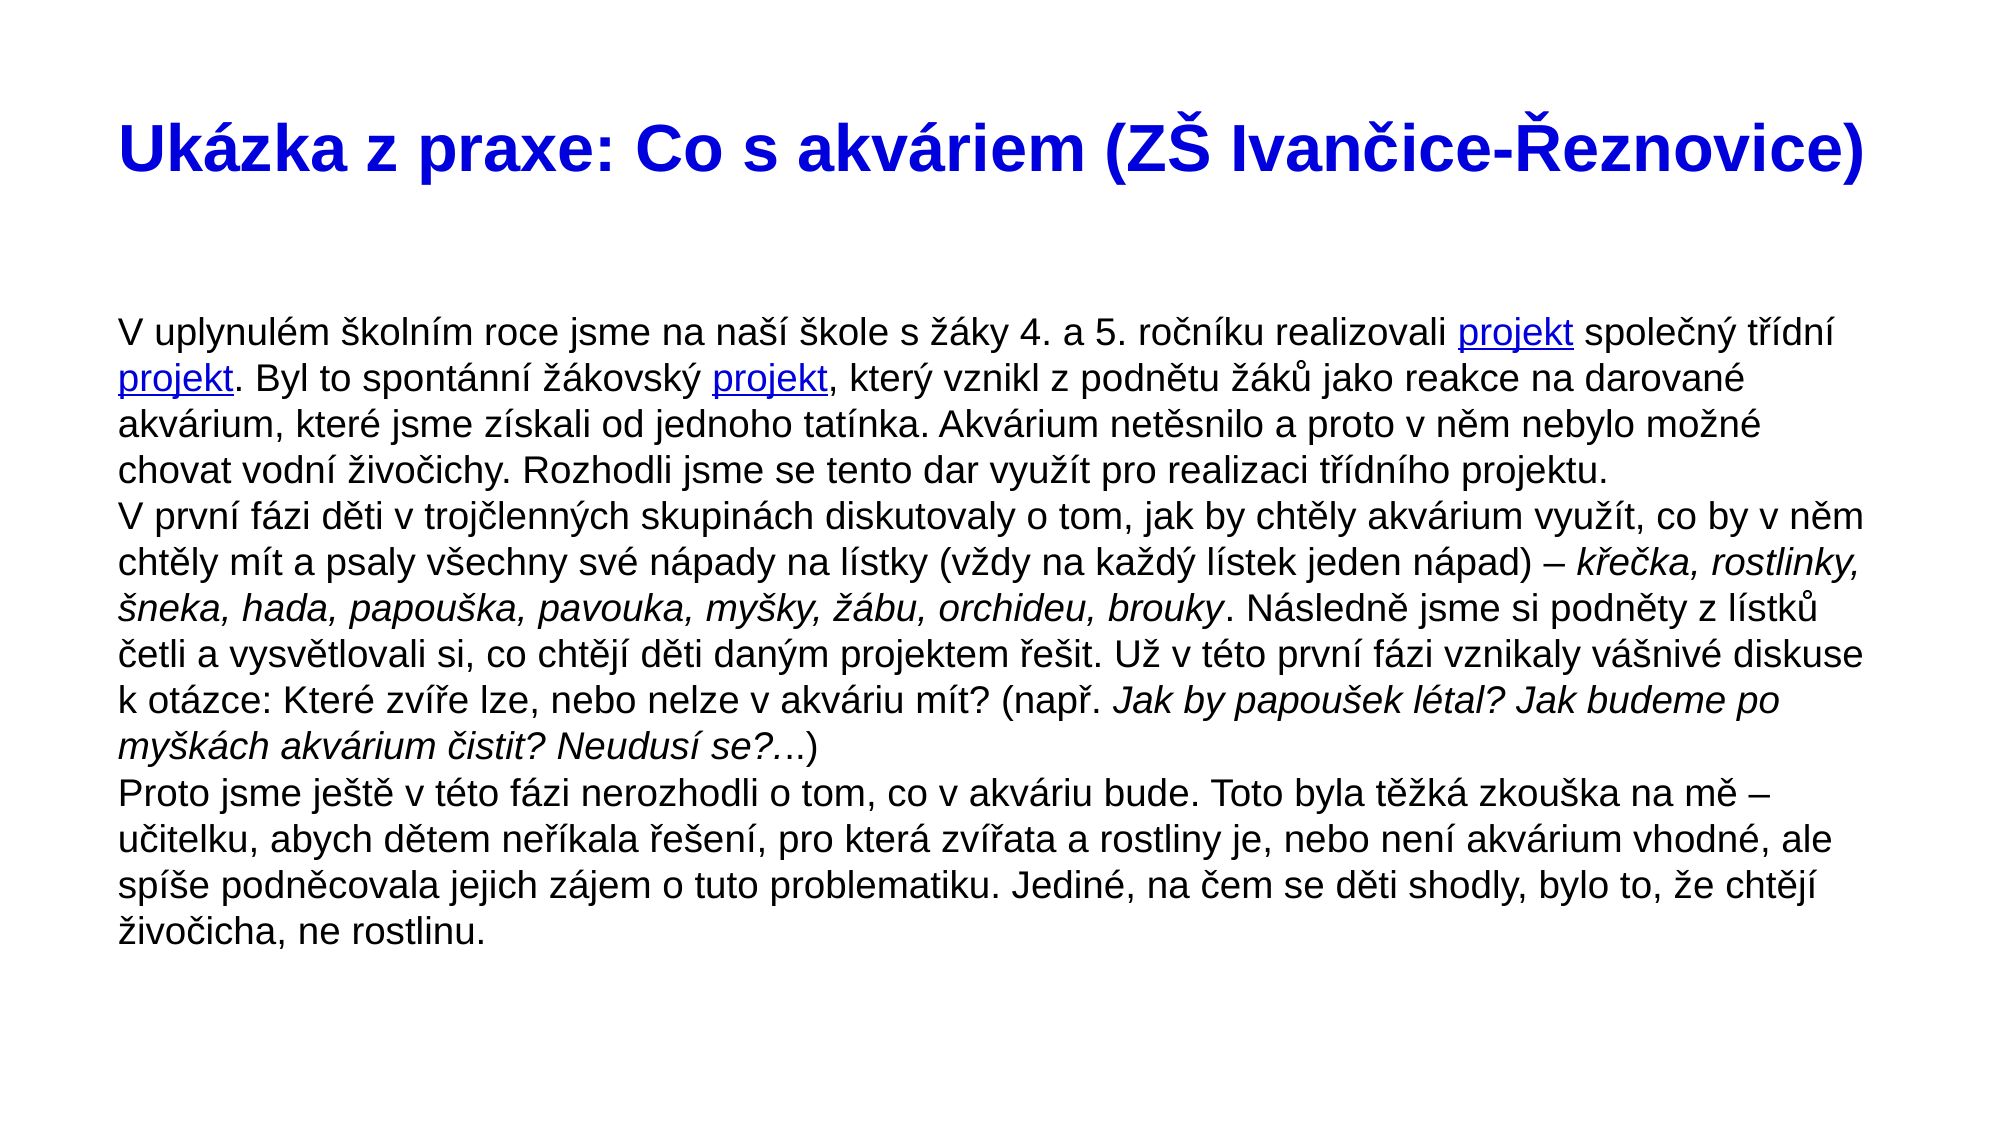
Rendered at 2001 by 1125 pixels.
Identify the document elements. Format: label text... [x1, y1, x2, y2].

title Ukázka z praxe: Co s akváriem (ZŠ Ivančice-Řeznovice) [118, 118, 1883, 193]
list V uplynulém školním roce jsme na naší škole s žáky 4. a 5. ročníku realizovali projekt společný třídní projekt. Byl to spontánní žákovský projekt, který vznikl z podnětu žáků jako reakce na darované akvárium, které jsme získali od jednoho tatínka. Akvárium netěsnilo a proto v něm nebylo možné chovat vodní živočichy. Rozhodli jsme se tento dar využít pro realizaci třídního projektu. V první fázi děti v trojčlenných skupinách diskutovaly o tom, jak by chtěly akvárium využít, co by v něm chtěly mít a psaly všechny své nápady na lístky (vždy na každý lístek jeden nápad) – křečka, rostlinky, šneka, hada, papouška, pavouka, myšky, žábu, orchideu, brouky. Následně jsme si podněty z lístků četli a vysvětlovali si, co chtějí děti daným projektem řešit. Už v této první fázi vznikaly vášnivé diskuse k otázce: Které zvíře lze, nebo nelze v akváriu mít? (např. Jak by papoušek létal? Jak budeme po myškách akvárium čistit? Neudusí se?...) Proto jsme ještě v této fázi nerozhodli o tom, co v akváriu bude. Toto byla těžká zkouška na mě – učitelku, abych dětem neříkala řešení, pro která zvířata a rostliny je, nebo není akvárium vhodné, ale spíše podněcovala jejich zájem o tuto problematiku. Jediné, na čem se děti shodly, bylo to, že chtějí živočicha, ne rostlinu. [117, 307, 1882, 957]
